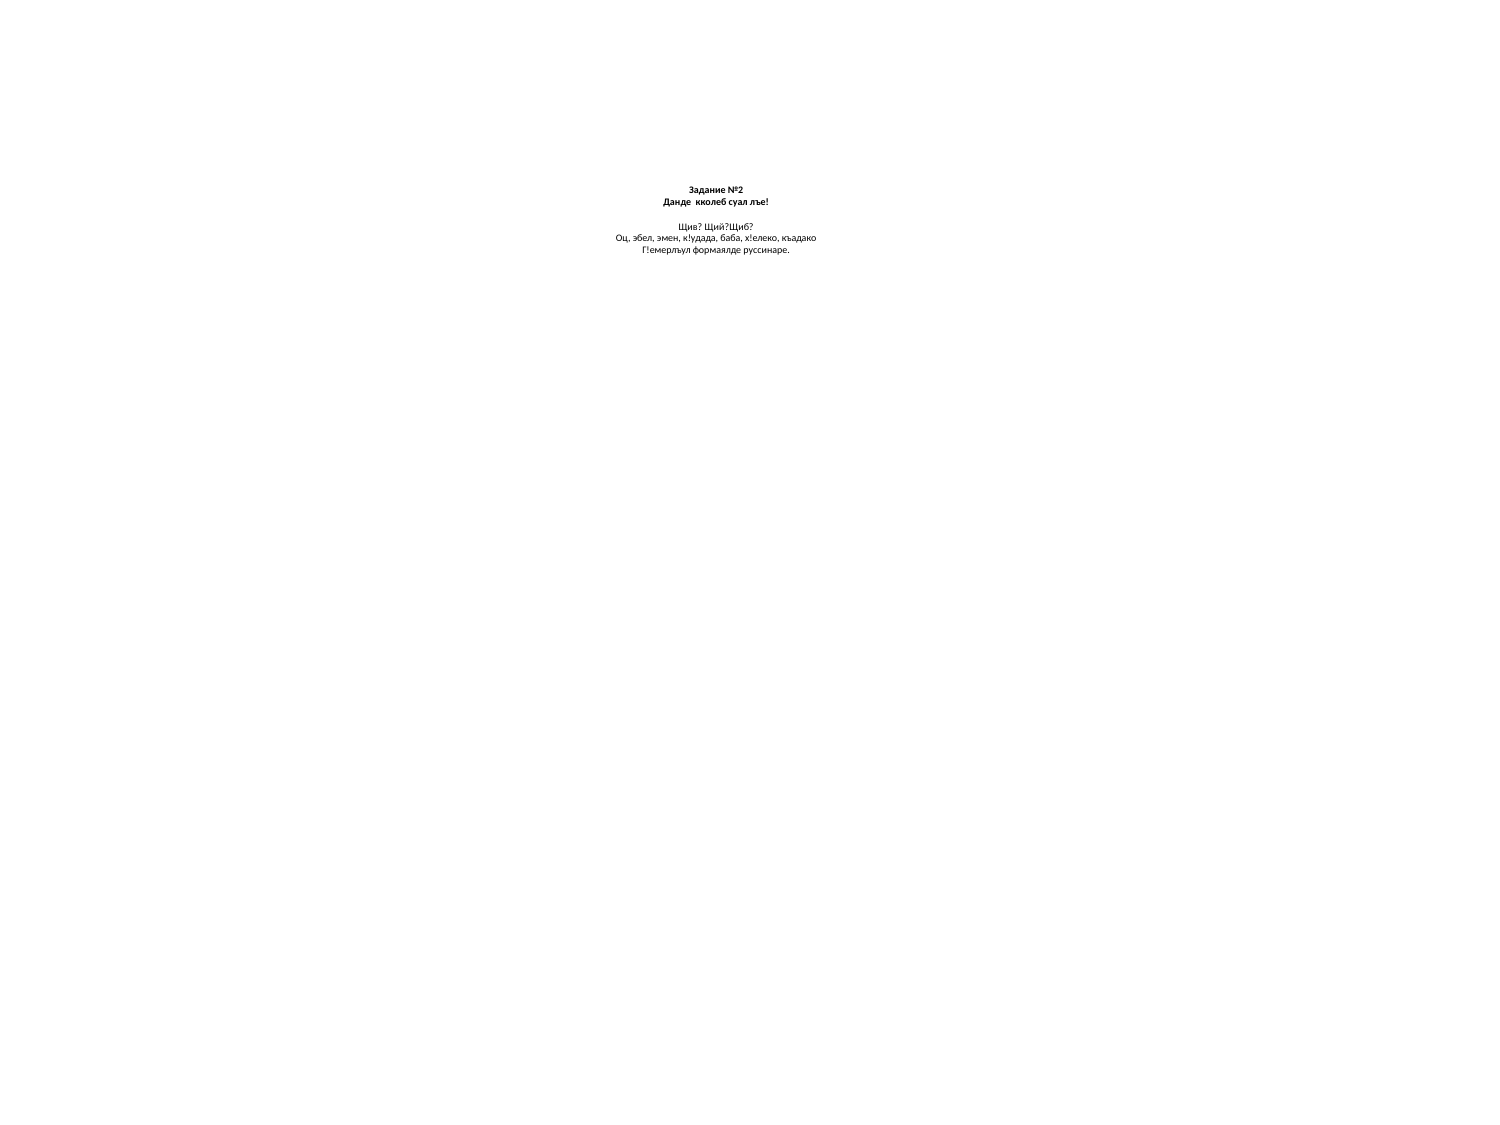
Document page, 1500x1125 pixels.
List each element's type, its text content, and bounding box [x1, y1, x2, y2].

title Задание №2 Данде кколеб суал лъе! Щив? Щий?Щиб? Оц, эбел, эмен, к!удада, баба, х!елеко, къадако Г!емерлъул формаялде руссинаре. [41, 90, 1392, 278]
